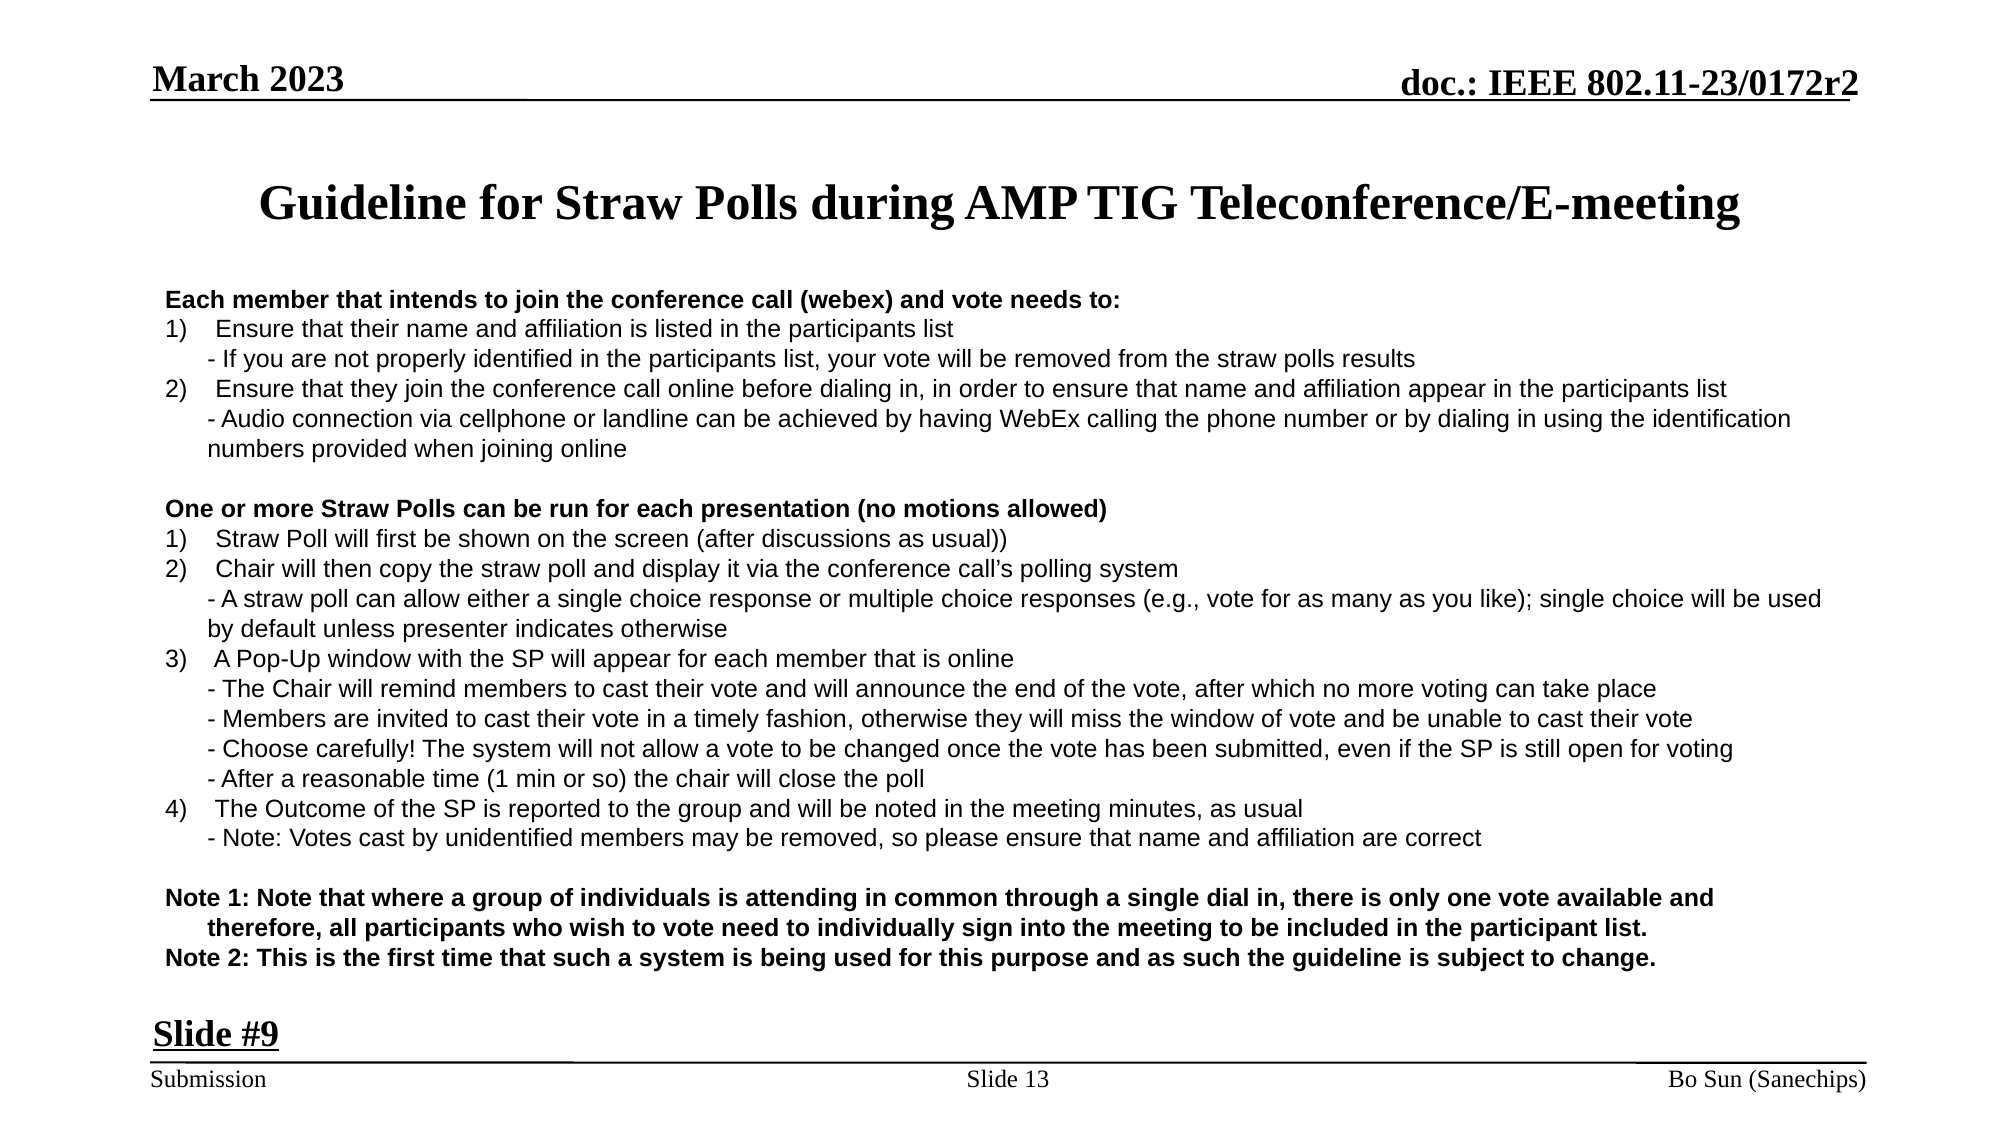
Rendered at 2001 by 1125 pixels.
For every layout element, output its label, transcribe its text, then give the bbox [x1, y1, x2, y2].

text_box Slide #9 [138, 1001, 295, 1062]
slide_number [152, 54, 563, 100]
list Each member that intends to join the conference call (webex) and vote needs to: 1) Ensure that their name and affiliation is listed in the participants list - If you are not properly identified in the participants list, your vote will be removed from the straw polls results 2) Ensure that they join the conference call online before dialing in, in order to ensure that name and affiliation appear in the participants list - Audio connection via cellphone or landline can be achieved by having WebEx calling the phone number or by dialing in using the identification numbers provided when joining online One or more Straw Polls can be run for each presentation (no motions allowed) 1) Straw Poll will first be shown on the screen (after discussions as usual)) 2) Chair will then copy the straw poll and display it via the conference call’s polling system - A straw poll can allow either a single choice response or multiple choice responses (e.g., vote for as many as you like); single choice will be used by default unless presenter indicates otherwise 3) A Pop-Up window with the SP will appear for each member that is online - The Chair will remind members to cast their vote and will announce the end of the vote, after which no more voting can take place - Members are invited to cast their vote in a timely fashion, otherwise they will miss the window of vote and be unable to cast their vote - Choose carefully! The system will not allow a vote to be changed once the vote has been submitted, even if the SP is still open for voting - After a reasonable time (1 min or so) the chair will close the poll 4) The Outcome of the SP is reported to the group and will be noted in the meeting minutes, as usual - Note: Votes cast by unidentified members may be removed, so please ensure that name and affiliation are correct Note 1: Note that where a group of individuals is attending in common through a single dial in, there is only one vote available and therefore, all participants who wish to vote need to individually sign into the meeting to be included in the participant list. Note 2: This is the first time that such a system is being used for this purpose and as such the guideline is subject to change. [149, 275, 1850, 1042]
title Guideline for Straw Polls during AMP TIG Teleconference/E-meeting [149, 112, 1850, 275]
slide_number Slide 13 [949, 1061, 1067, 1123]
footer Bo Sun (Sanechips) [1169, 1061, 1867, 1093]
